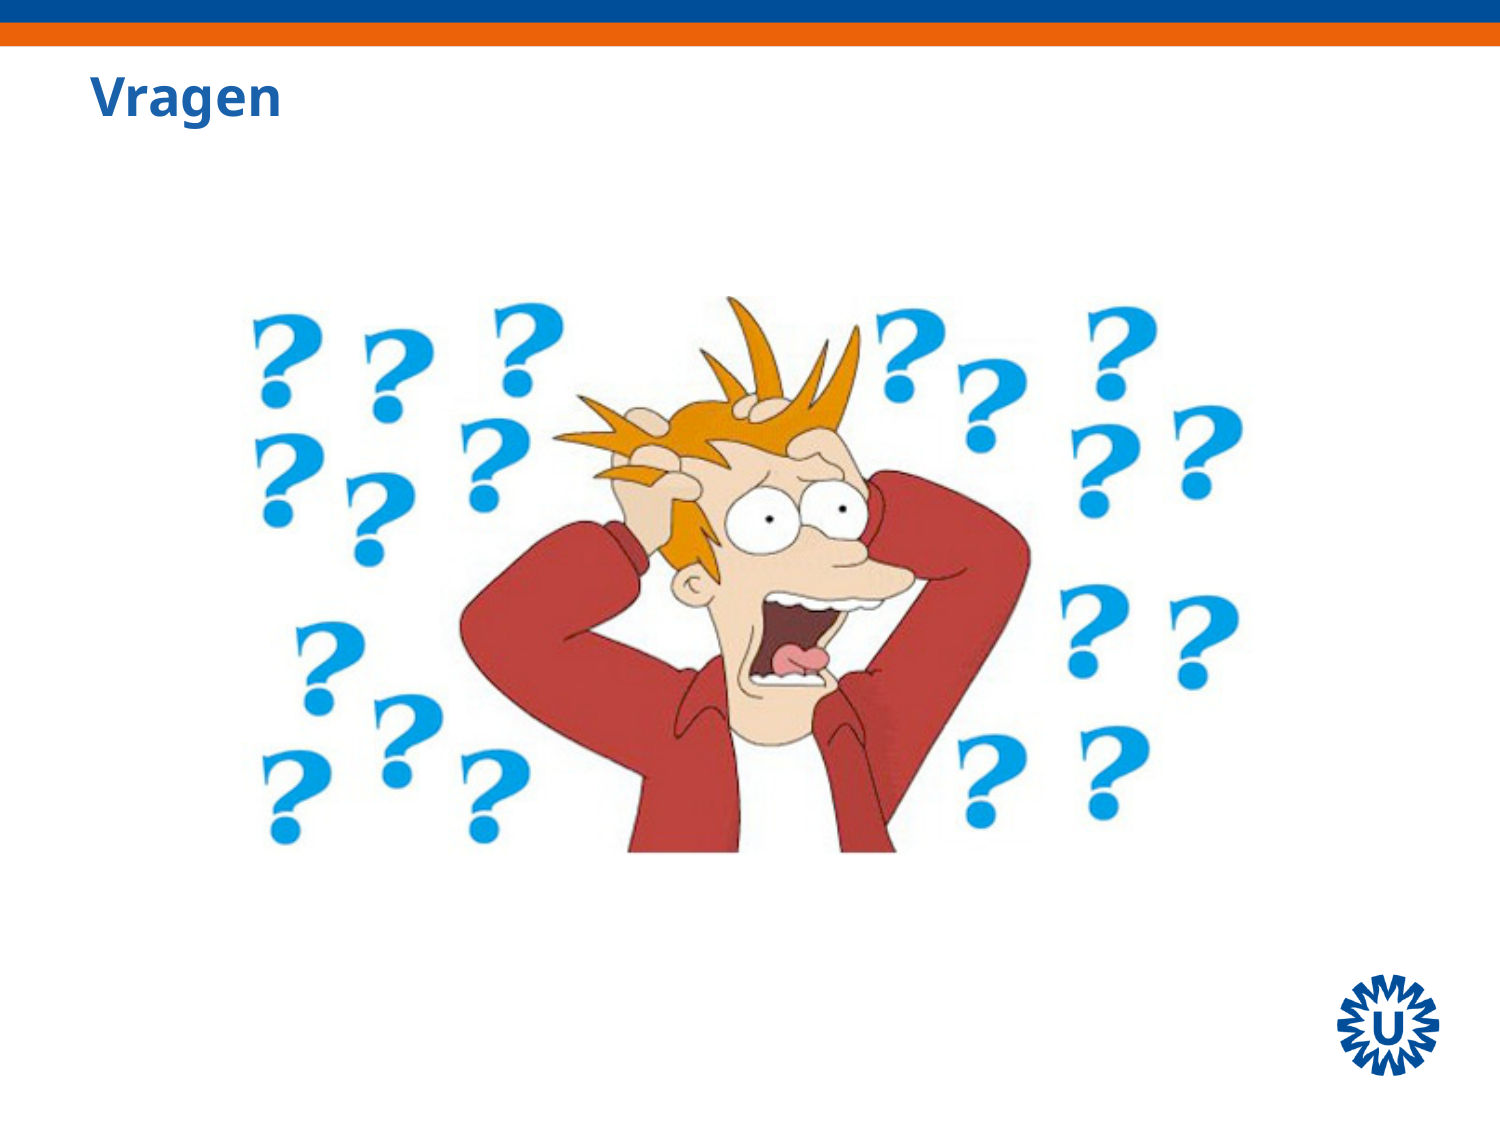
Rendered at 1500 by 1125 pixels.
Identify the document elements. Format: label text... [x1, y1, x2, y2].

text_box Vragen [82, 54, 1358, 243]
picture [0, 0, 1500, 1125]
